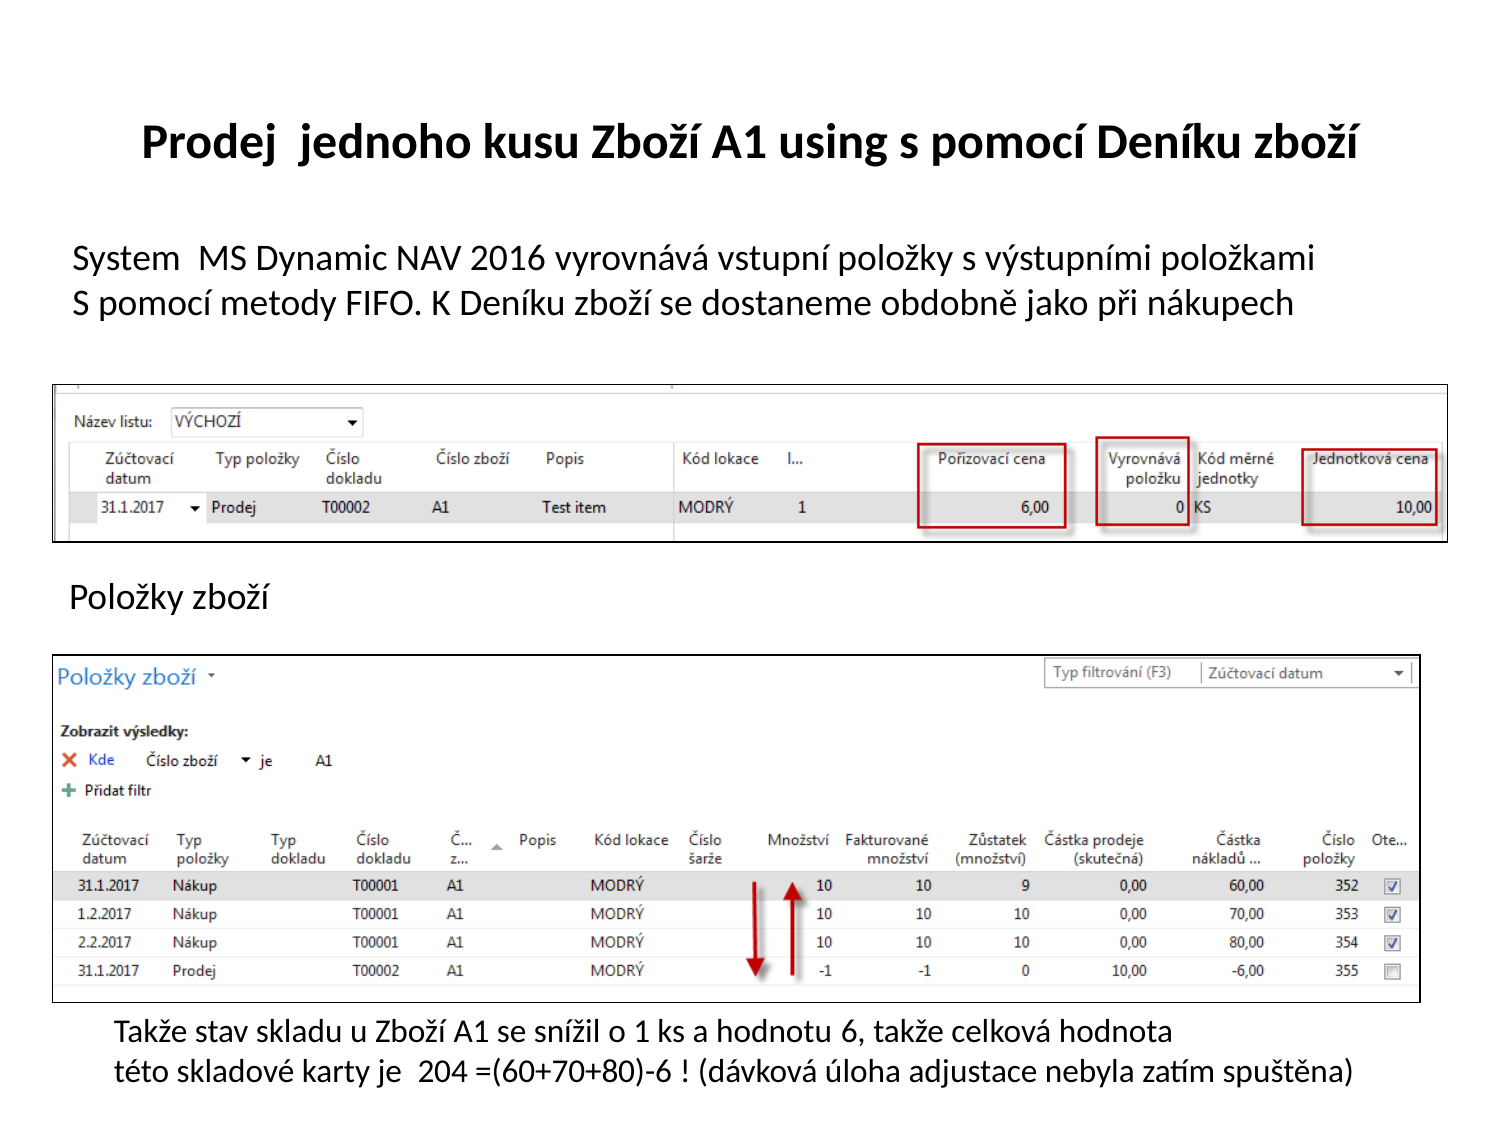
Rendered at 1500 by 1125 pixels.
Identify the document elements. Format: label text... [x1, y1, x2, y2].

text_box System MS Dynamic NAV 2016 vyrovnává vstupní položky s výstupními položkami S pomocí metody FIFO. K Deníku zboží se dostaneme obdobně jako při nákupech [57, 225, 1340, 376]
text_box Takže stav skladu u Zboží A1 se snížil o 1 ks a hodnotu 6, takže celková hodnota této skladové karty je 204 =(60+70+80)-6 ! (dávková úloha adjustace nebyla zatím spuštěna) [99, 1010, 1378, 1097]
picture [53, 385, 1448, 542]
text_box Položky zboží [54, 565, 293, 625]
title Prodej jednoho kusu Zboží A1 using s pomocí Deníku zboží [75, 45, 1425, 233]
picture [53, 655, 1420, 1003]
